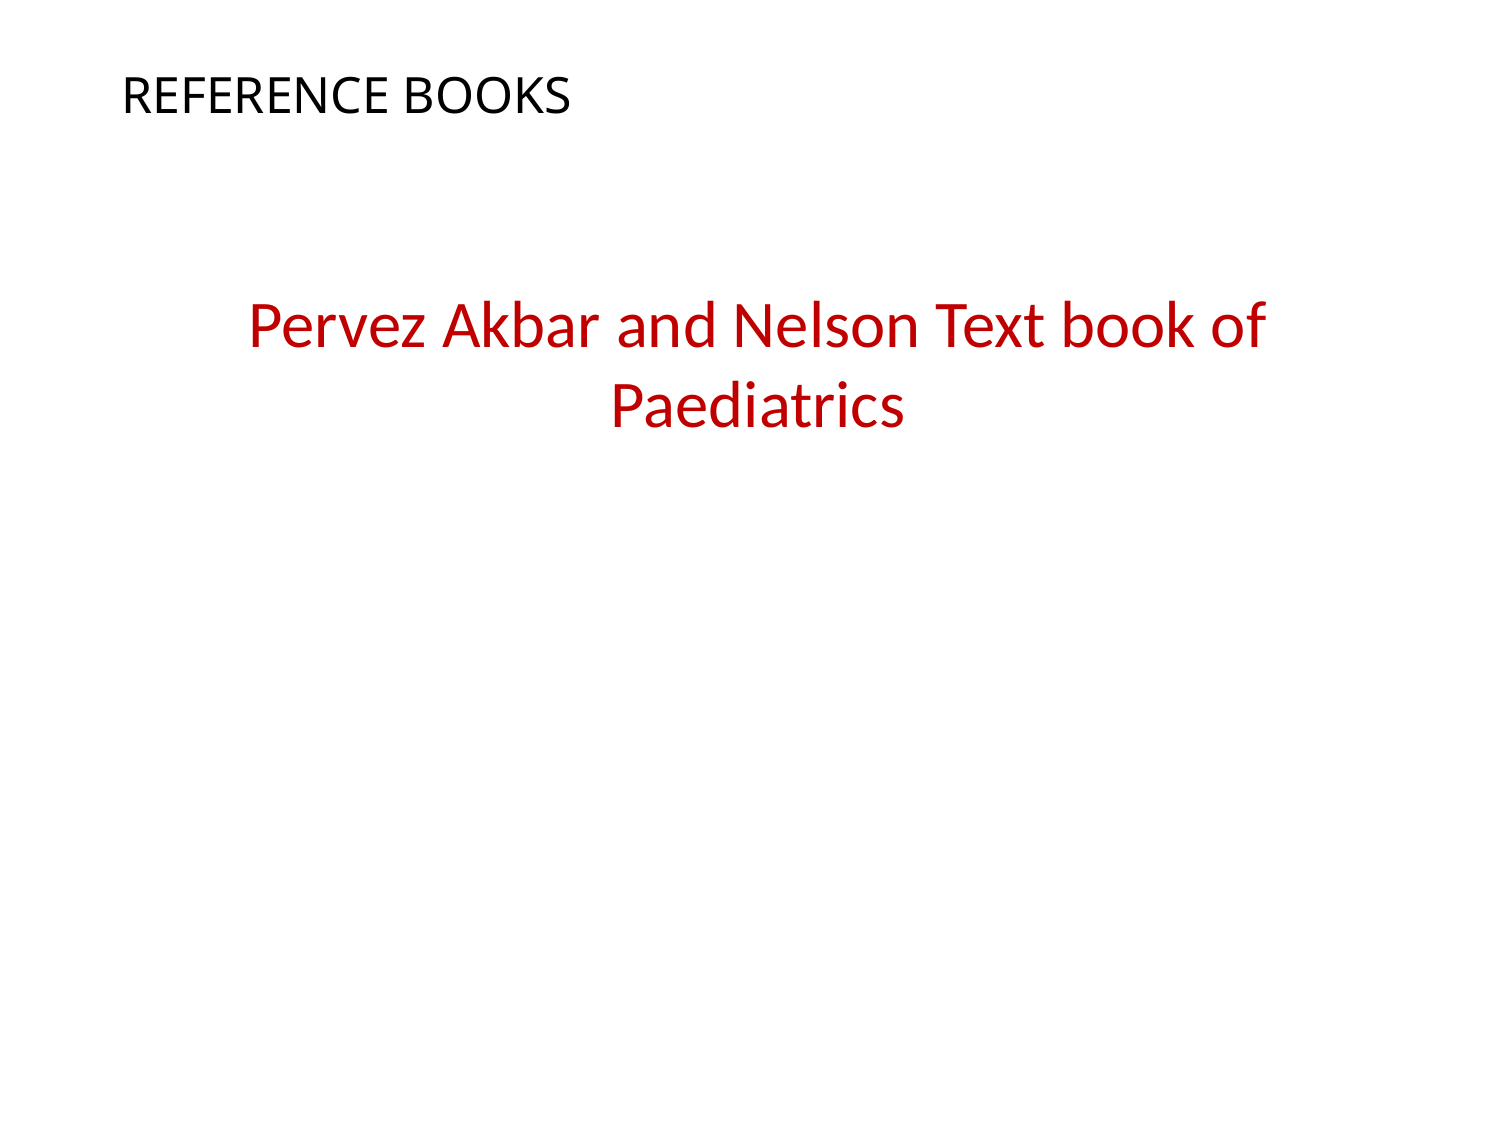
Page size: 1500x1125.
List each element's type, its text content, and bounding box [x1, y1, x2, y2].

title REFERENCE BOOKS [121, 63, 1379, 208]
list Pervez Akbar and Nelson Text book of Paediatrics [116, 280, 1400, 523]
